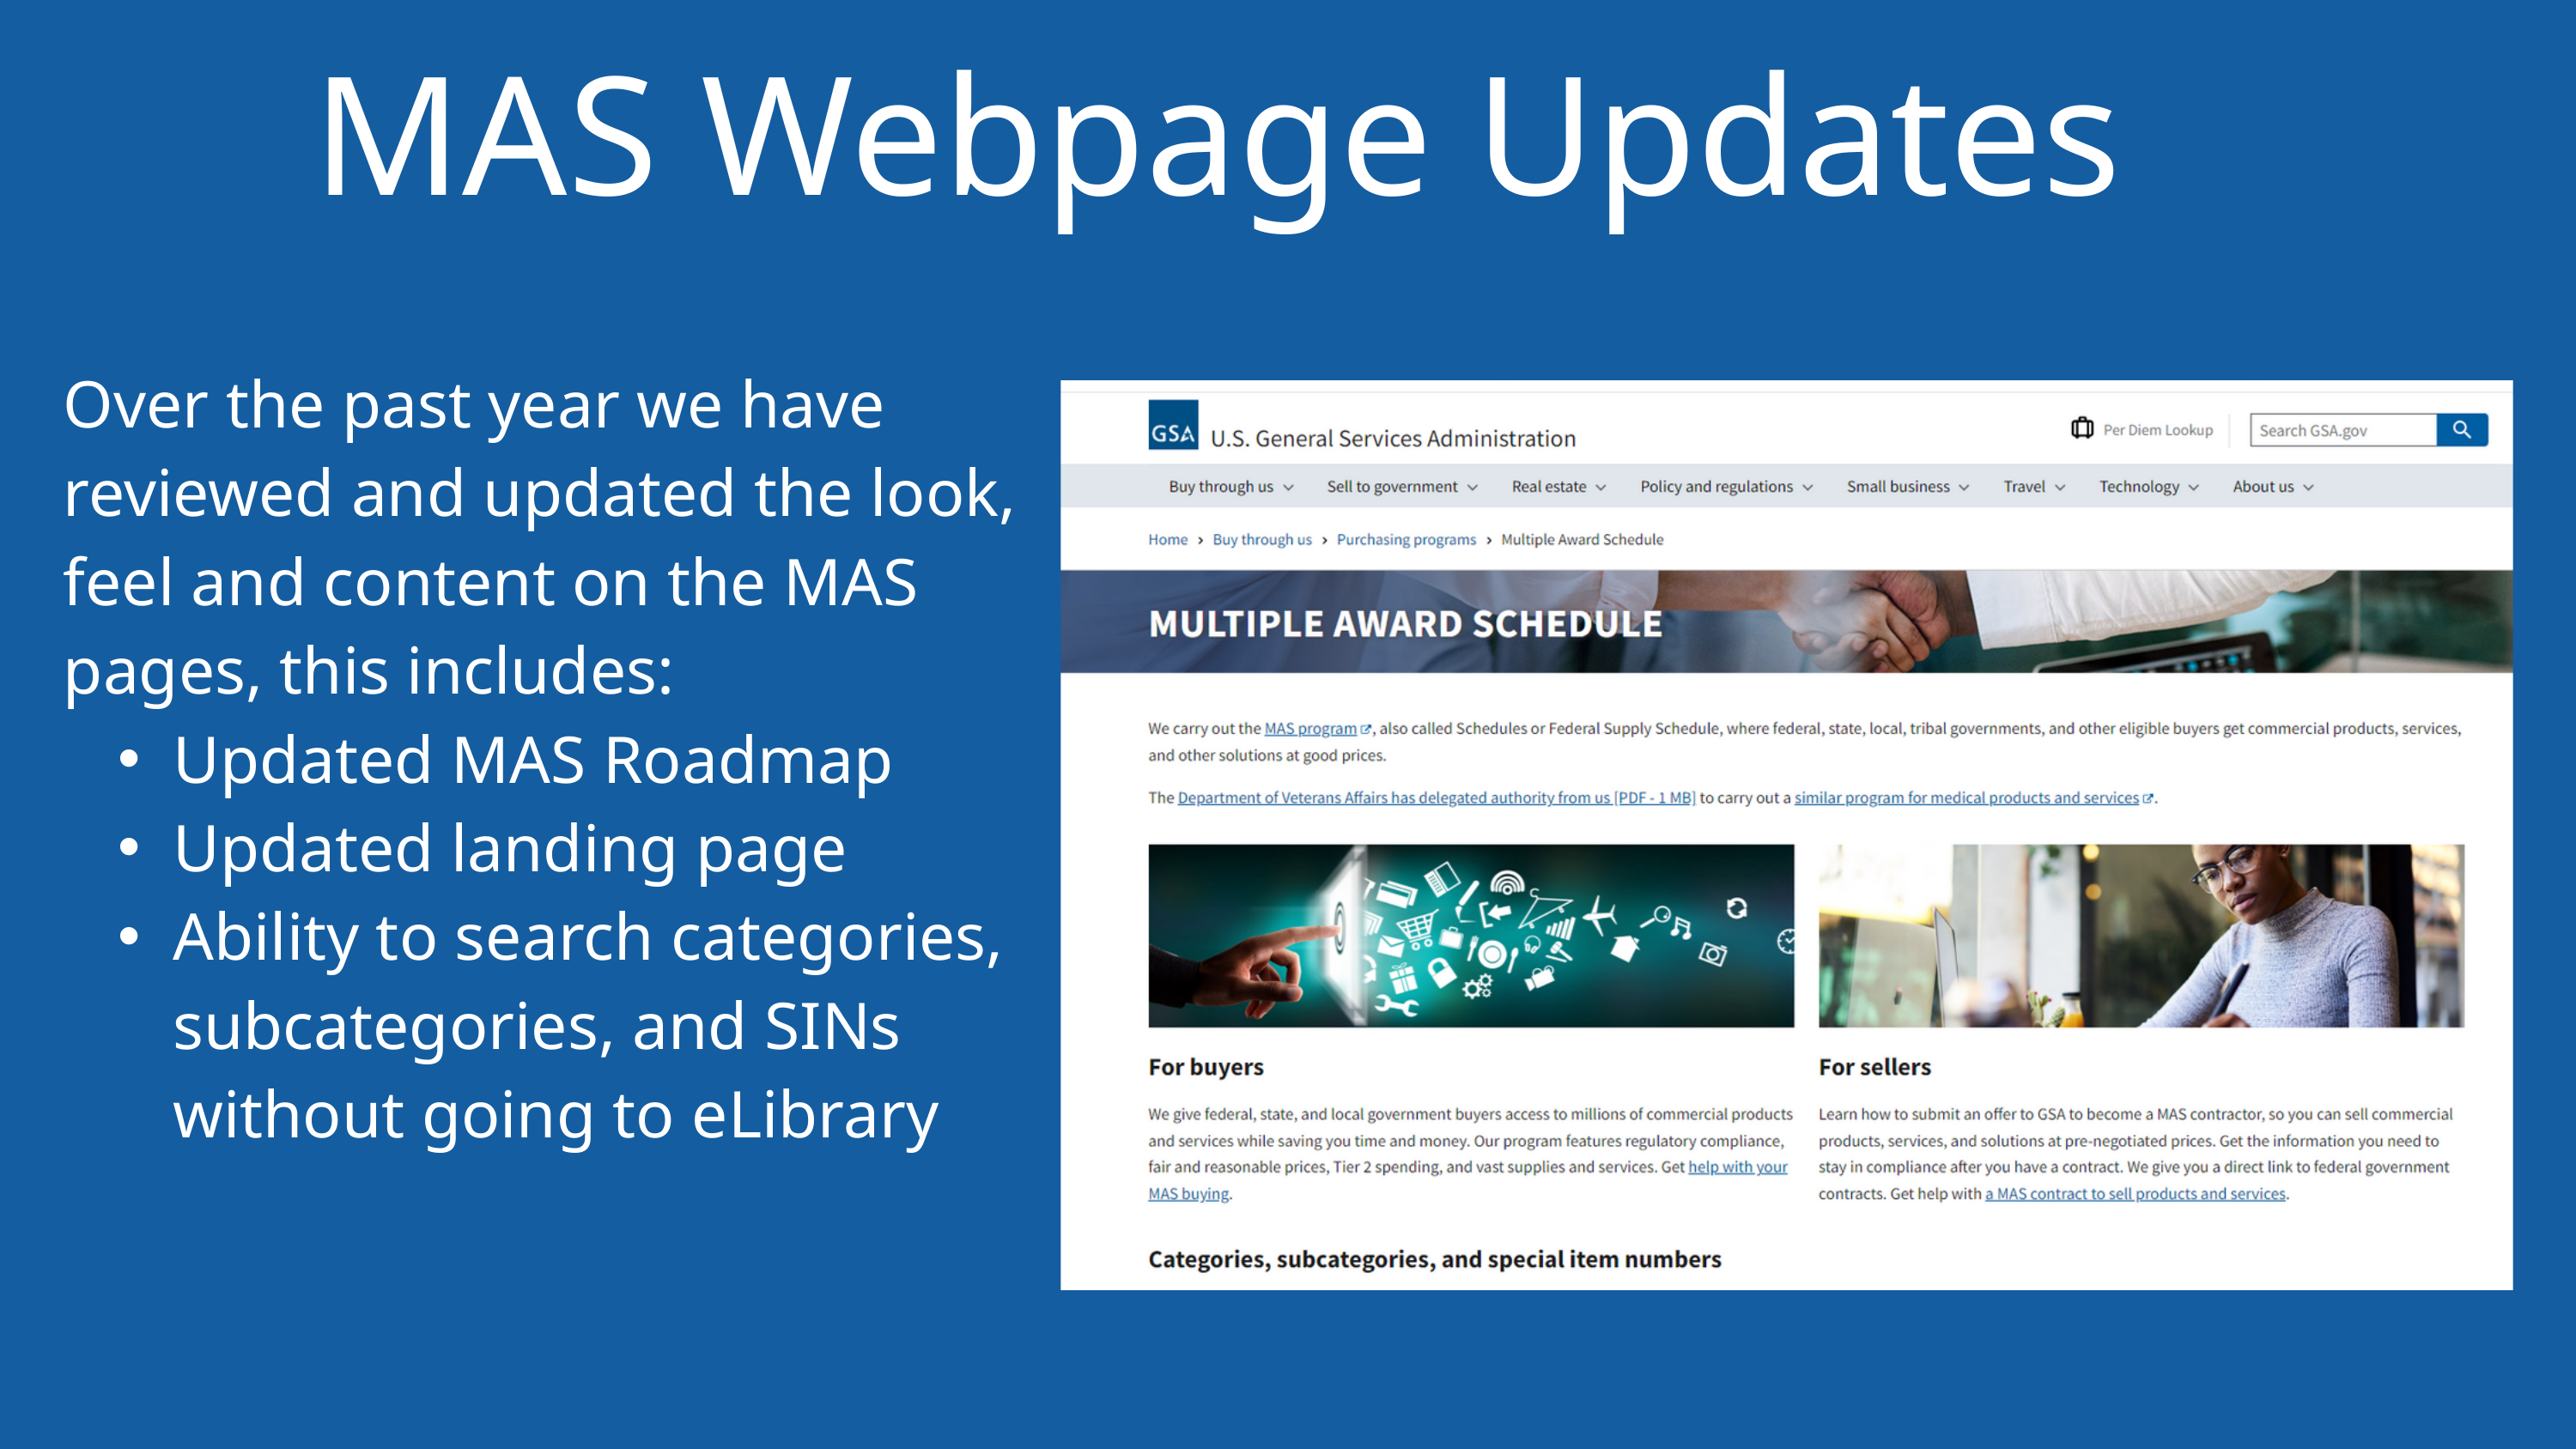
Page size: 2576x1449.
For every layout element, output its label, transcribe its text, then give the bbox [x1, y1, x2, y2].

text_box [1060, 380, 2513, 1290]
text_box MAS Webpage Updates [84, 0, 2351, 229]
text_box Over the past year we have reviewed and updated the look, feel and content on the MAS pages, this includes: Updated MAS Roadmap Updated landing page Ability to search categories, subcategories, and SINs without going to eLibrary [63, 351, 1054, 1151]
